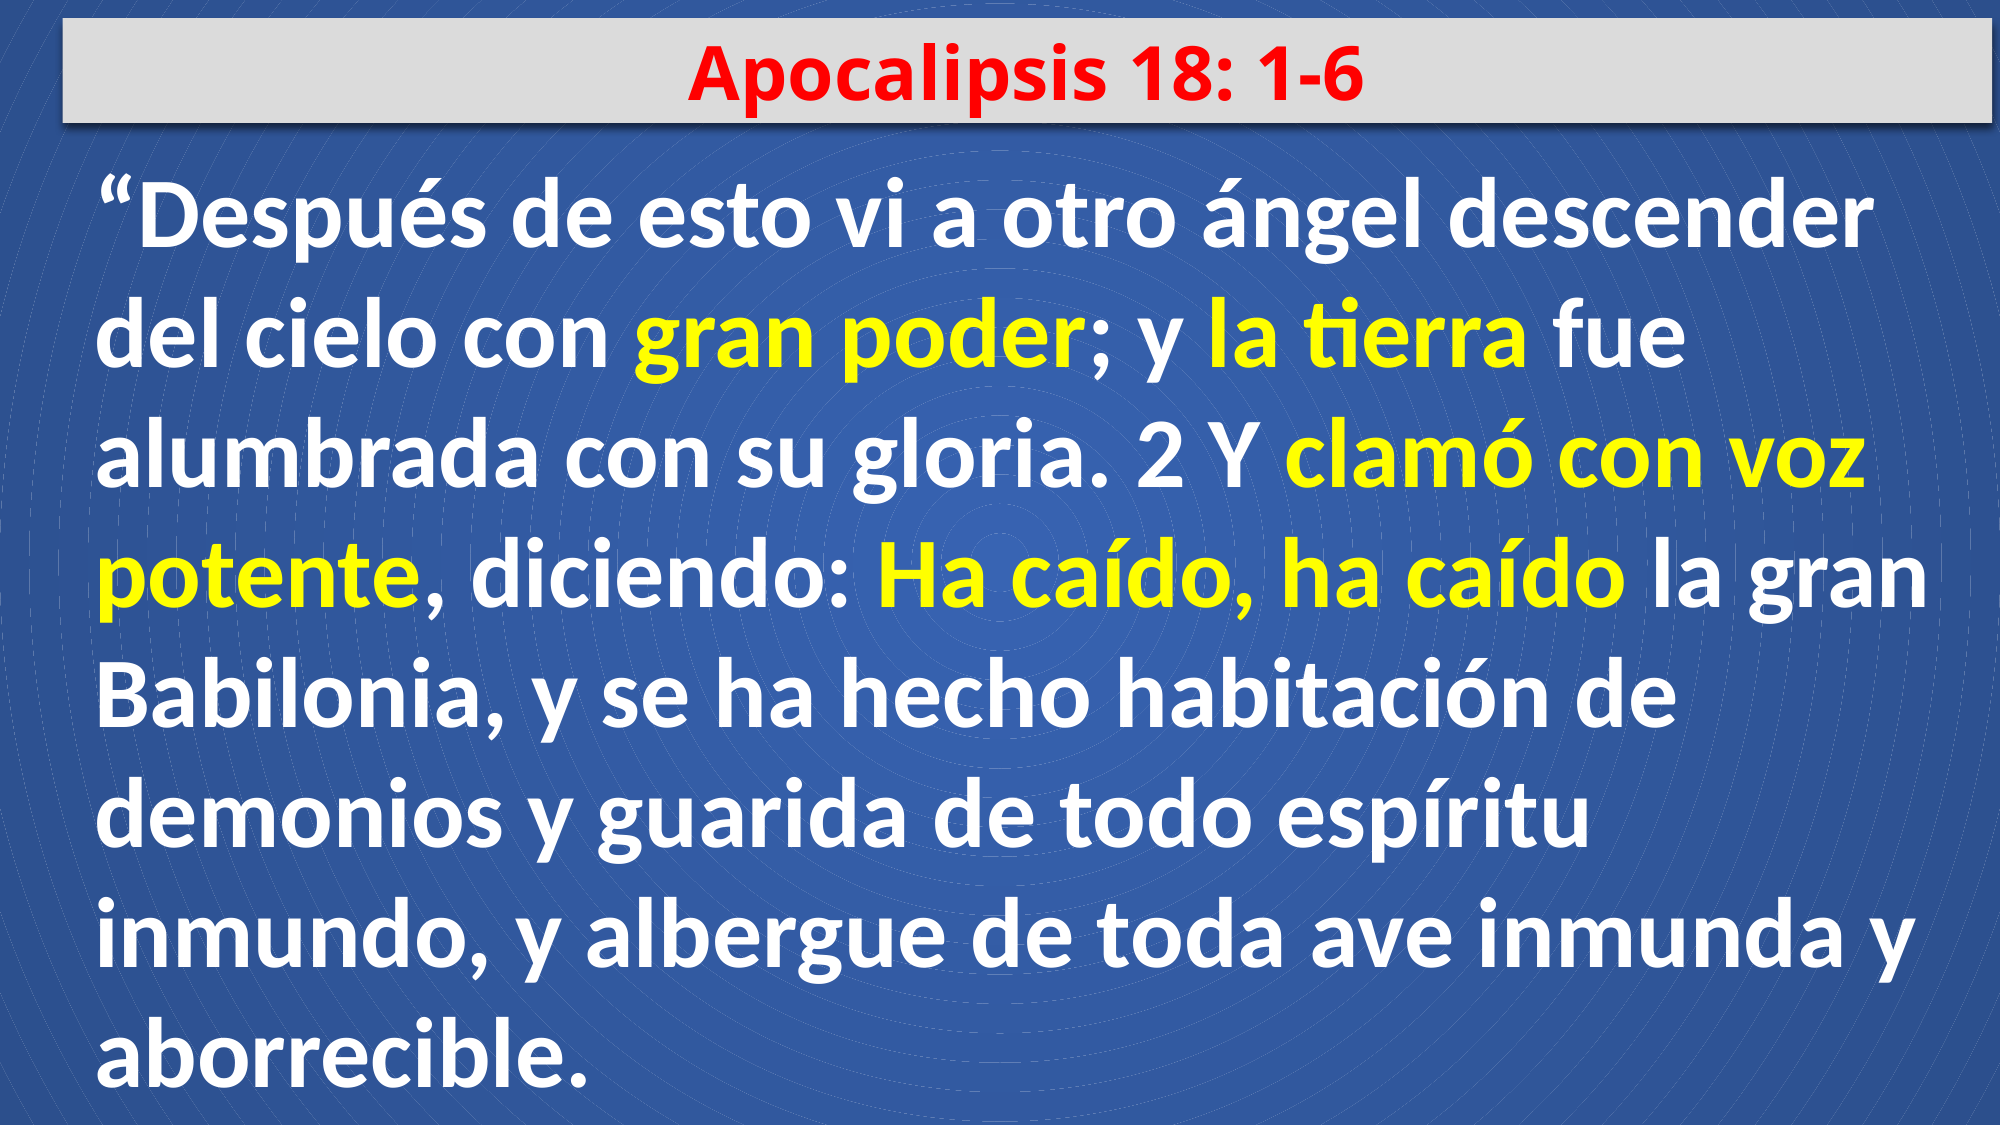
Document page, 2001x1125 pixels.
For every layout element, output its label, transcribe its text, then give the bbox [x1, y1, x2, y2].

text_box “Después de esto vi a otro ángel descender del cielo con gran poder; y la tierra fue alumbrada con su gloria. 2 Y clamó con voz potente, diciendo: Ha caído, ha caído la gran Babilonia, y se ha hecho habitación de demonios y guarida de todo espíritu inmundo, y albergue de toda ave inmunda y aborrecible. [79, 140, 1958, 1115]
text_box Apocalipsis 18: 1-6 [62, 18, 1993, 123]
